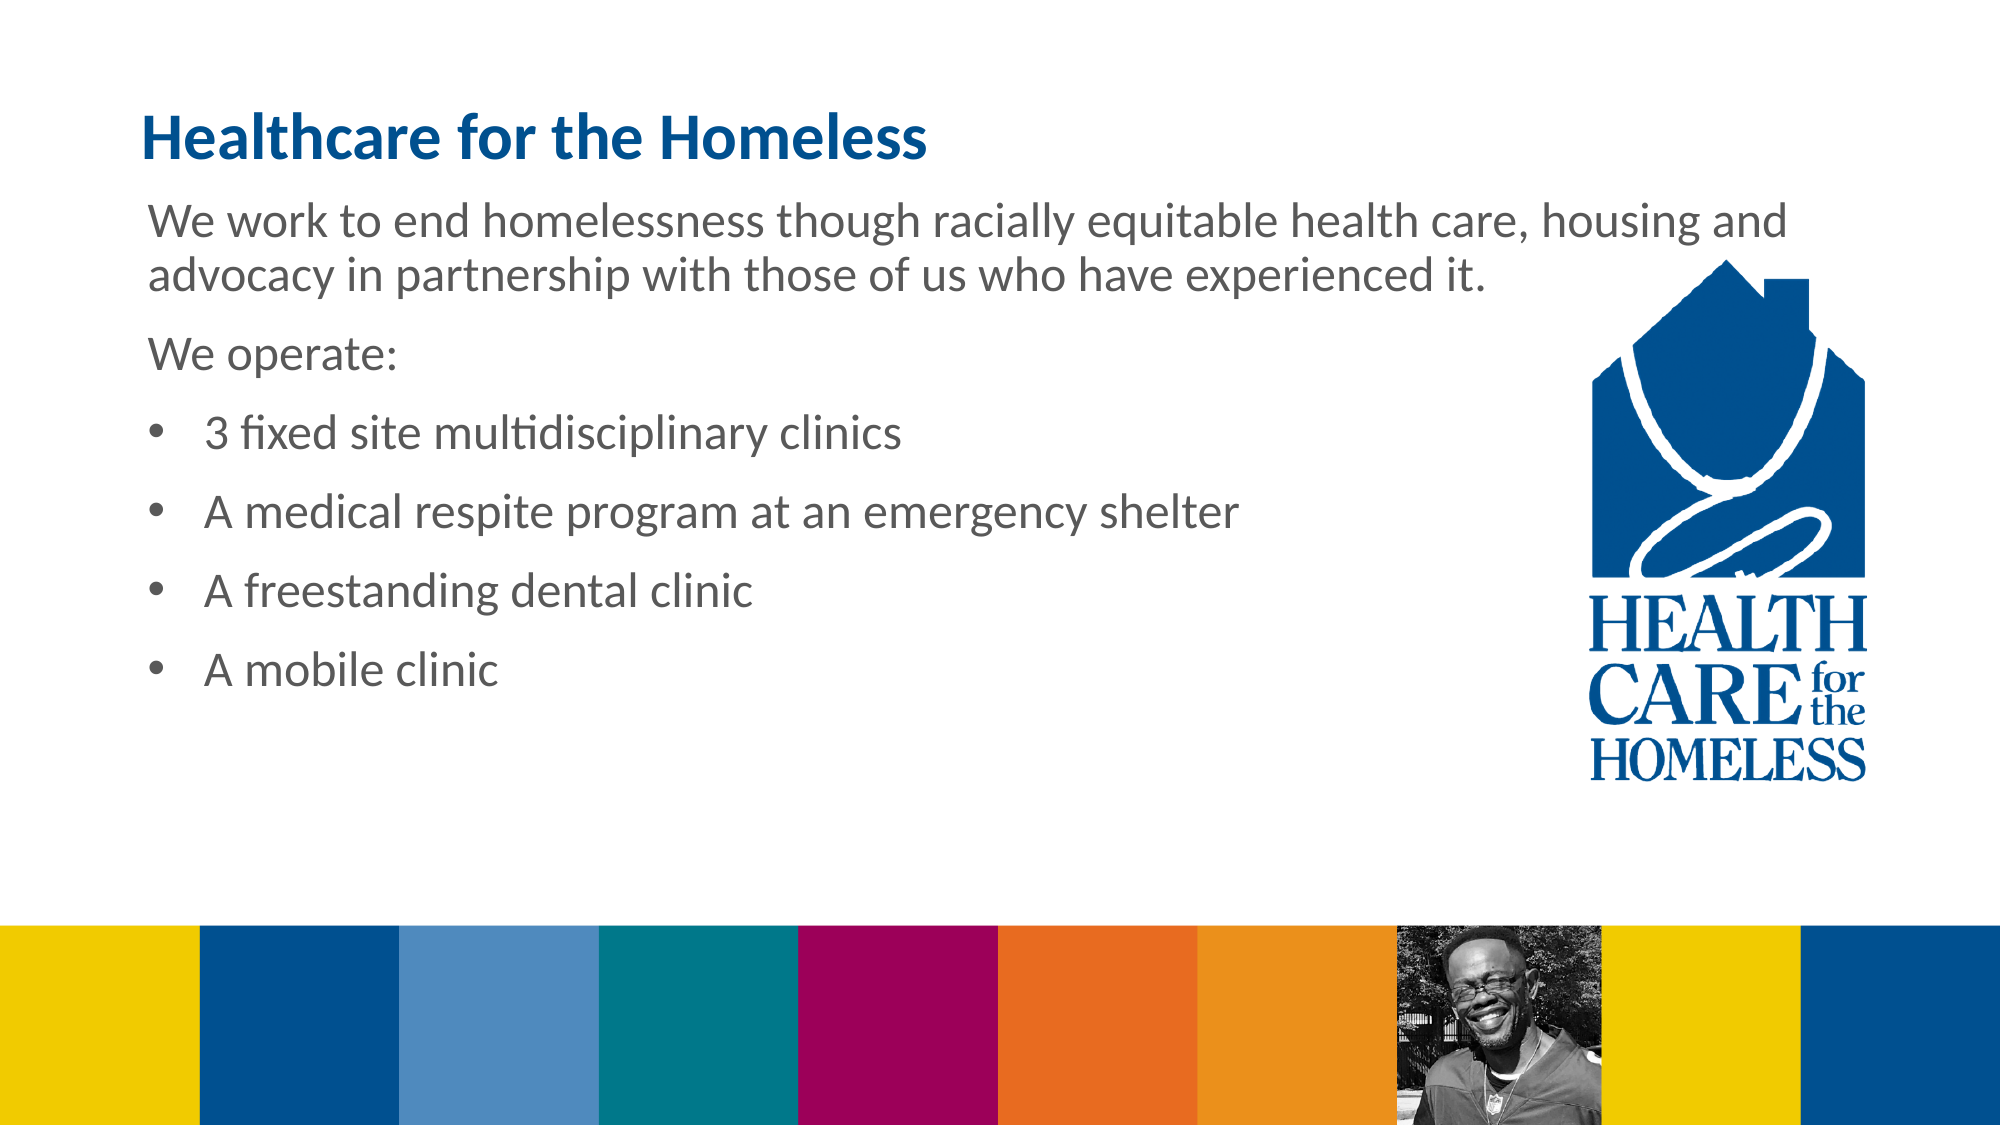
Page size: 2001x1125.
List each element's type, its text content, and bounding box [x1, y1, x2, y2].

list Healthcare for the Homeless [126, 95, 1824, 208]
picture [0, 0, 2000, 1125]
list We work to end homelessness though racially equitable health care, housing and advocacy in partnership with those of us who have experienced it. We operate: 3 fixed site multidisciplinary clinics A medical respite program at an emergency shelter A freestanding dental clinic A mobile clinic [132, 187, 1829, 799]
